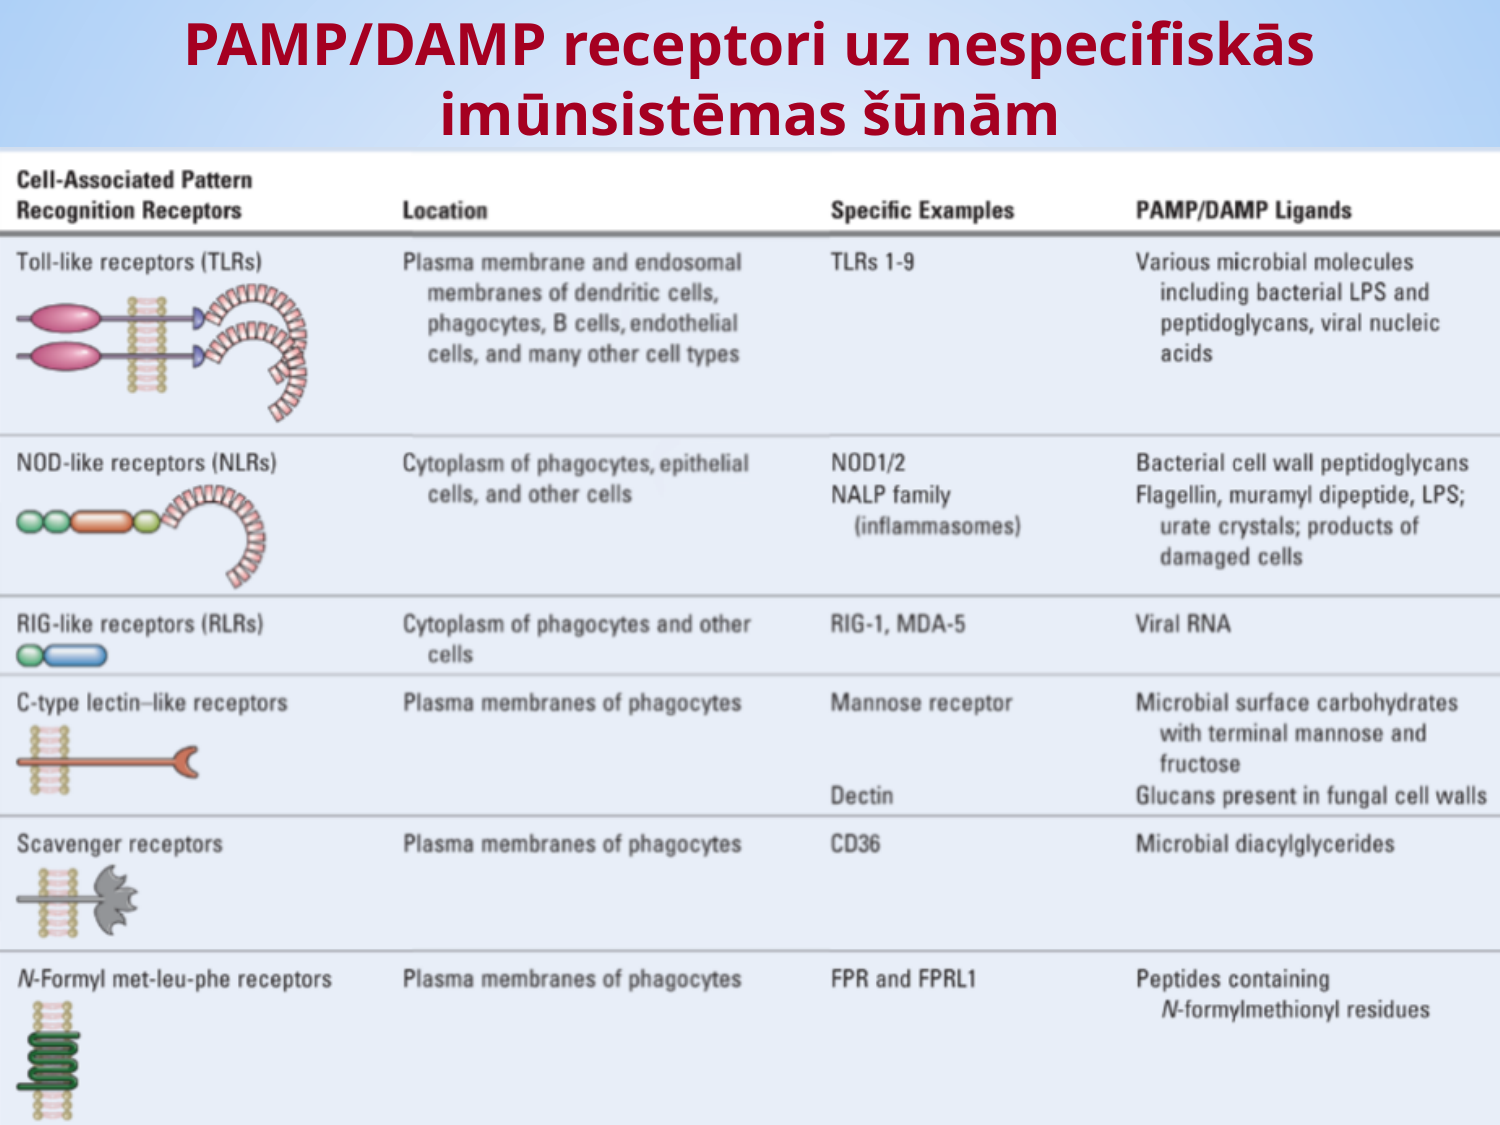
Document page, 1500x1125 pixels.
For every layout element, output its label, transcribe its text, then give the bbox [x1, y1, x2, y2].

picture [0, 147, 1500, 1125]
text_box PAMP/DAMP receptori uz nespecifiskās imūnsistēmas šūnām [37, 0, 1463, 146]
